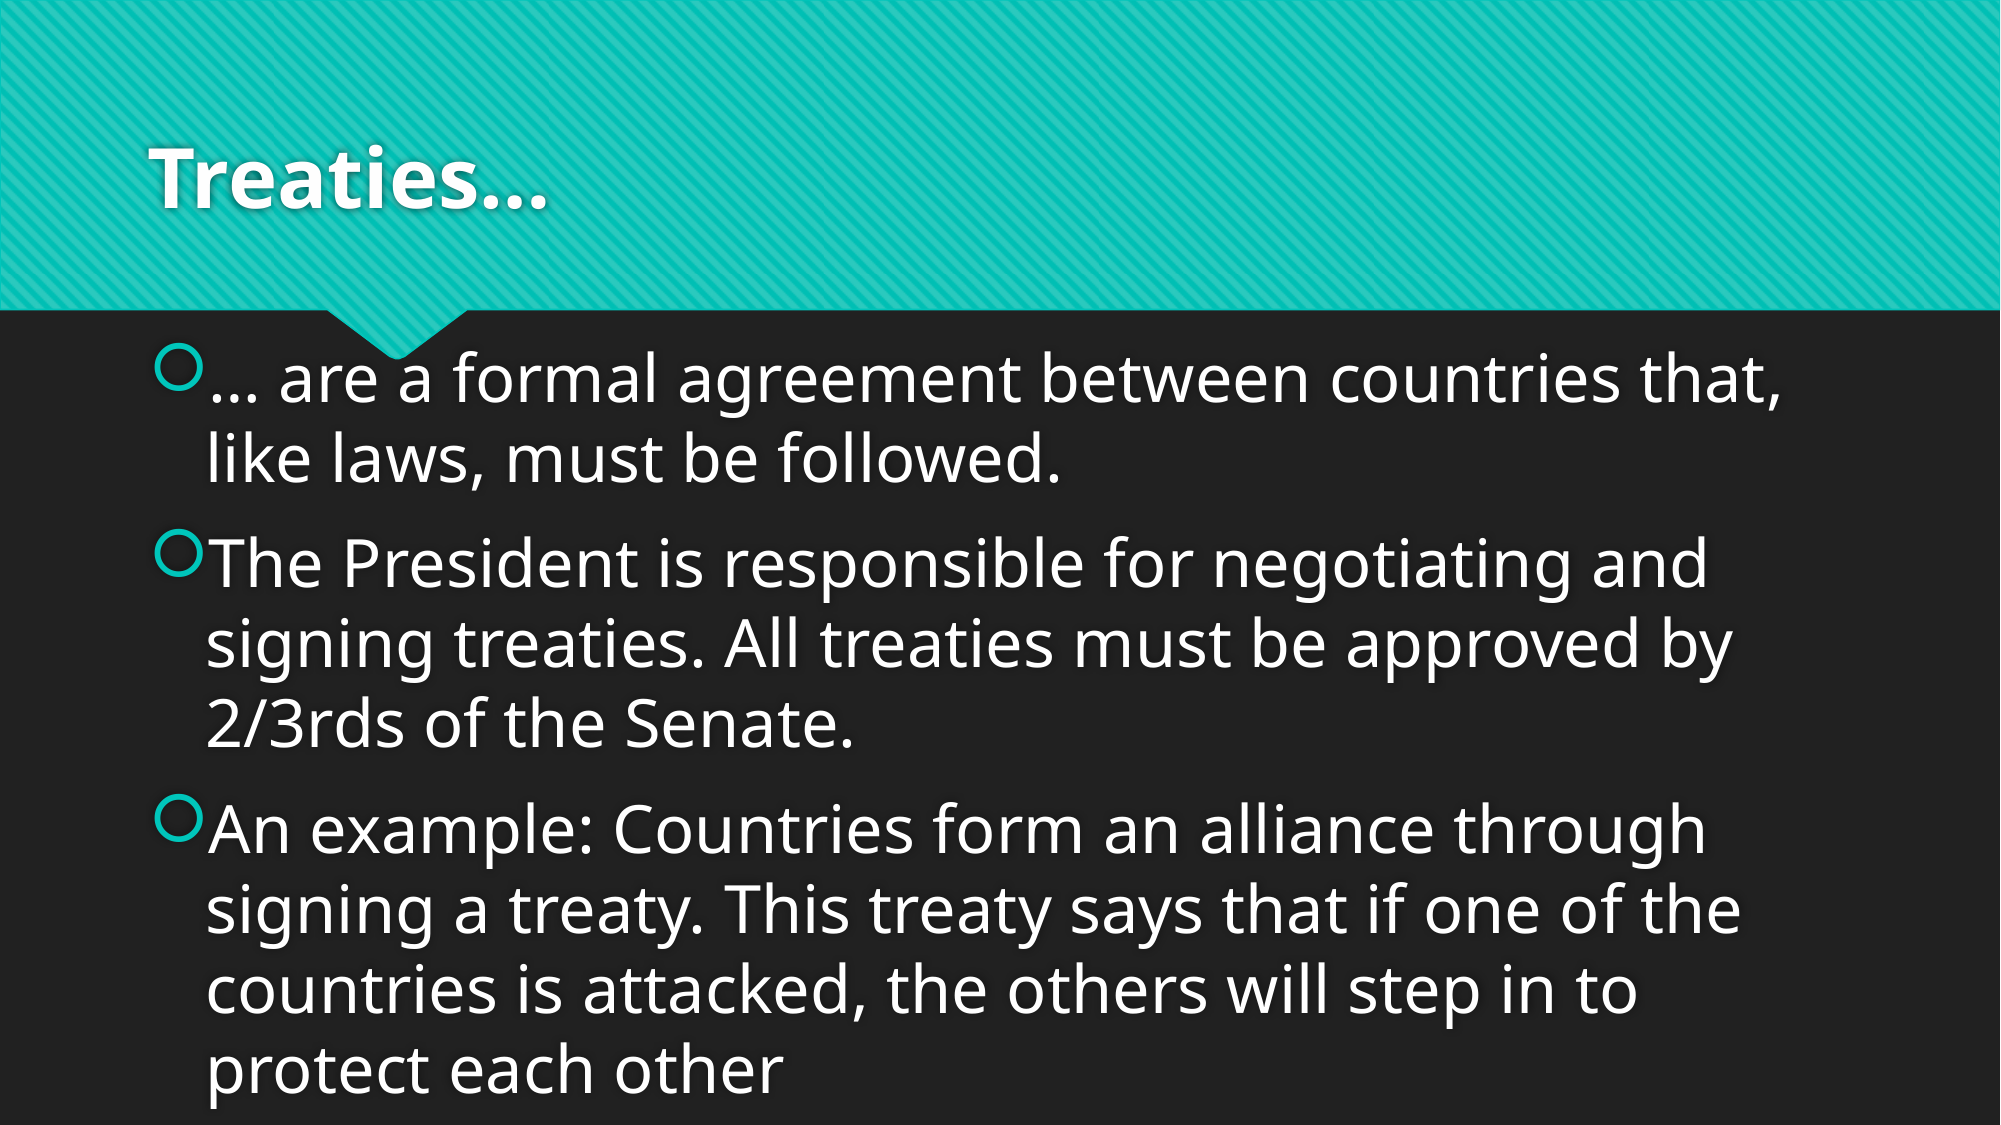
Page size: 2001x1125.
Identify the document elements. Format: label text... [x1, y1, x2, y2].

list … are a formal agreement between countries that, like laws, must be followed. The President is responsible for negotiating and signing treaties. All treaties must be approved by 2/3rds of the Senate. An example: Countries form an alliance through signing a treaty. This treaty says that if one of the countries is attacked, the others will step in to protect each other [134, 345, 1866, 1098]
title Treaties… [132, 73, 1868, 233]
